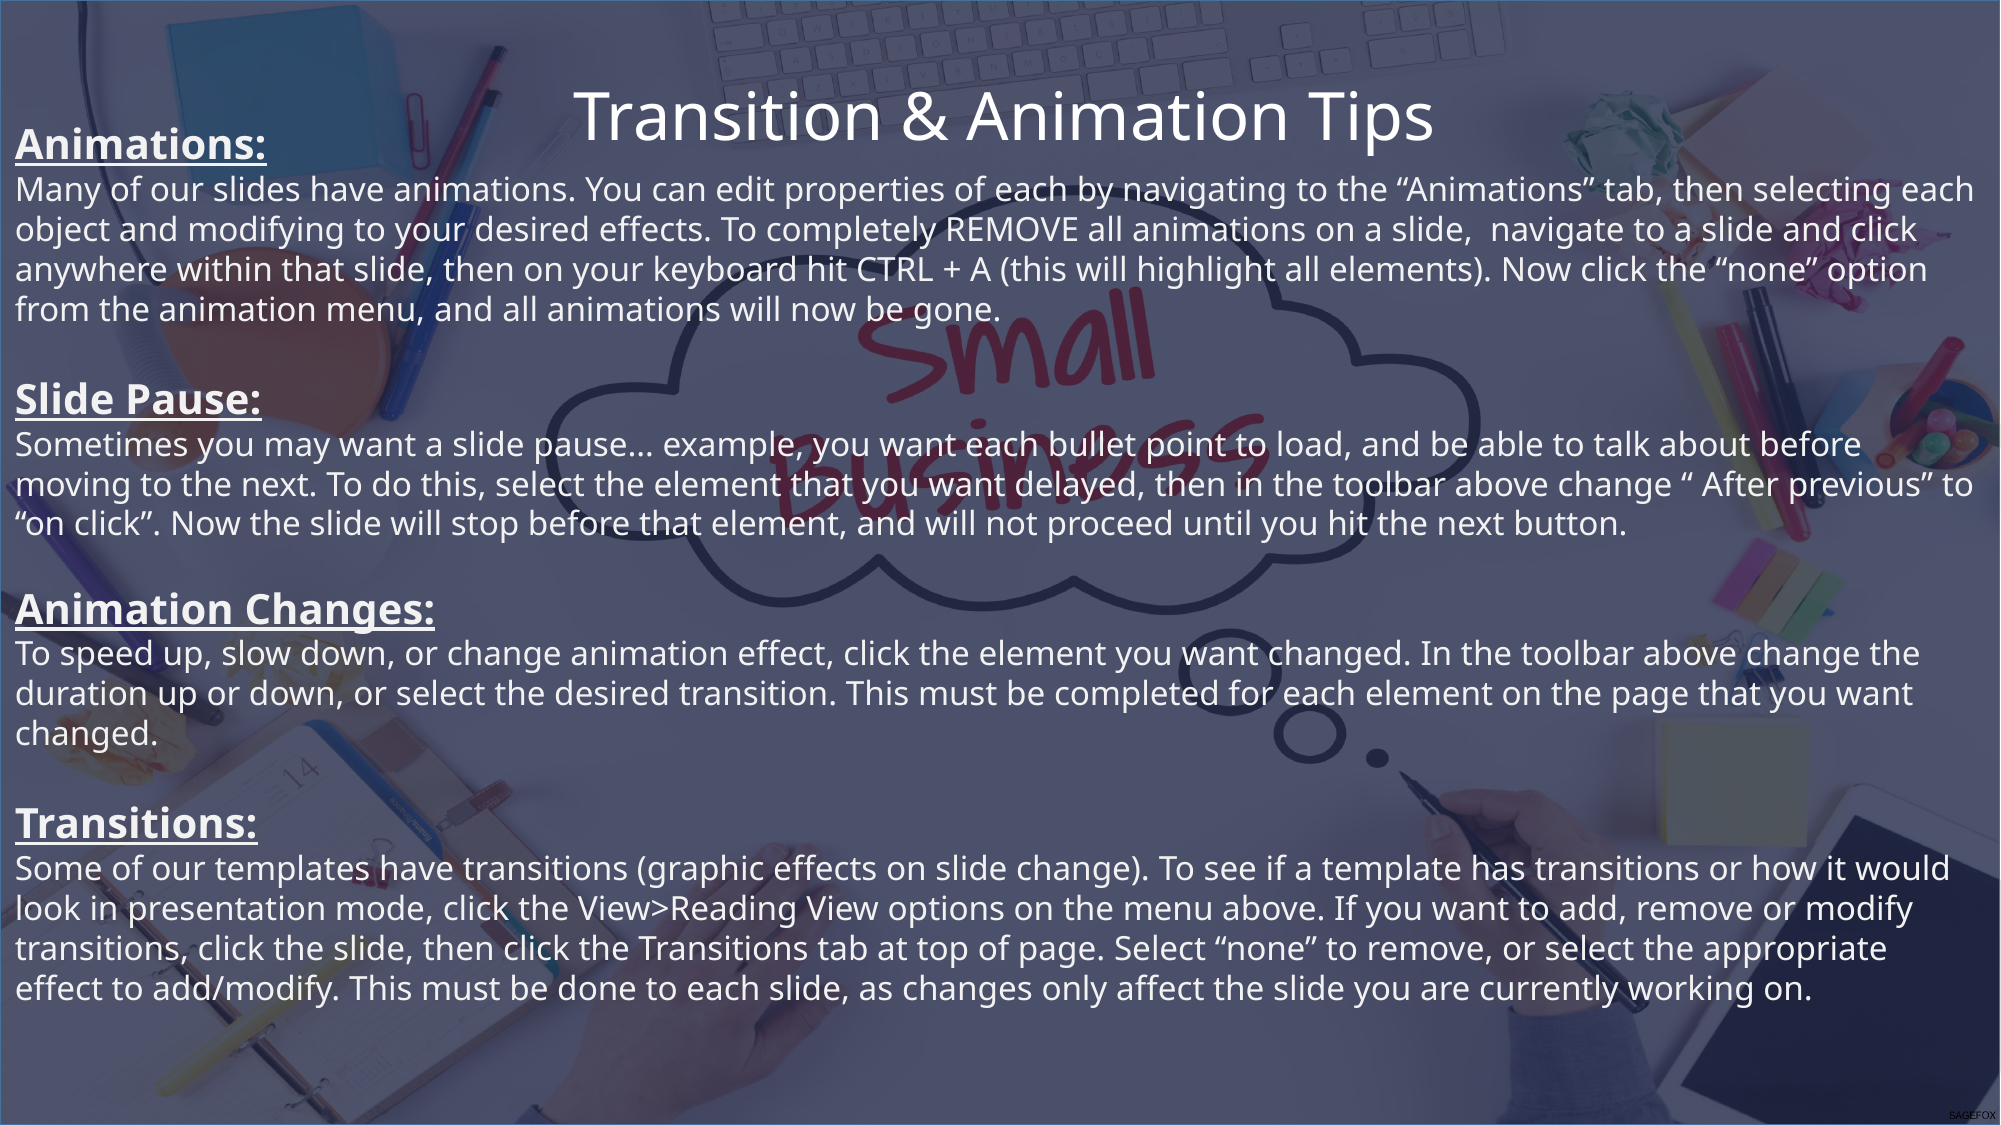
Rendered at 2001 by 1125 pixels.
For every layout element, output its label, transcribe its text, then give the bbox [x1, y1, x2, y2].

title Transition & Animation Tips [477, 59, 1532, 177]
text_box Animations: Many of our slides have animations. You can edit properties of each by navigating to the “Animations” tab, then selecting each object and modifying to your desired effects. To completely REMOVE all animations on a slide, navigate to a slide and click anywhere within that slide, then on your keyboard hit CTRL + A (this will highlight all elements). Now click the “none” option from the animation menu, and all animations will now be gone. Slide Pause: Sometimes you may want a slide pause… example, you want each bullet point to load, and be able to talk about before moving to the next. To do this, select the element that you want delayed, then in the toolbar above change “ After previous” to “on click”. Now the slide will stop before that element, and will not proceed until you hit the next button. Animation Changes: To speed up, slow down, or change animation effect, click the element you want changed. In the toolbar above change the duration up or down, or select the desired transition. This must be completed for each element on the page that you want changed. Transitions: Some of our templates have transitions (graphic effects on slide change). To see if a template has transitions or how it would look in presentation mode, click the View>Reading View options on the menu above. If you want to add, remove or modify transitions, click the slide, then click the Transitions tab at top of page. Select “none” to remove, or select the appropriate effect to add/modify. This must be done to each slide, as changes only affect the slide you are currently working on. [0, 0, 2000, 1125]
